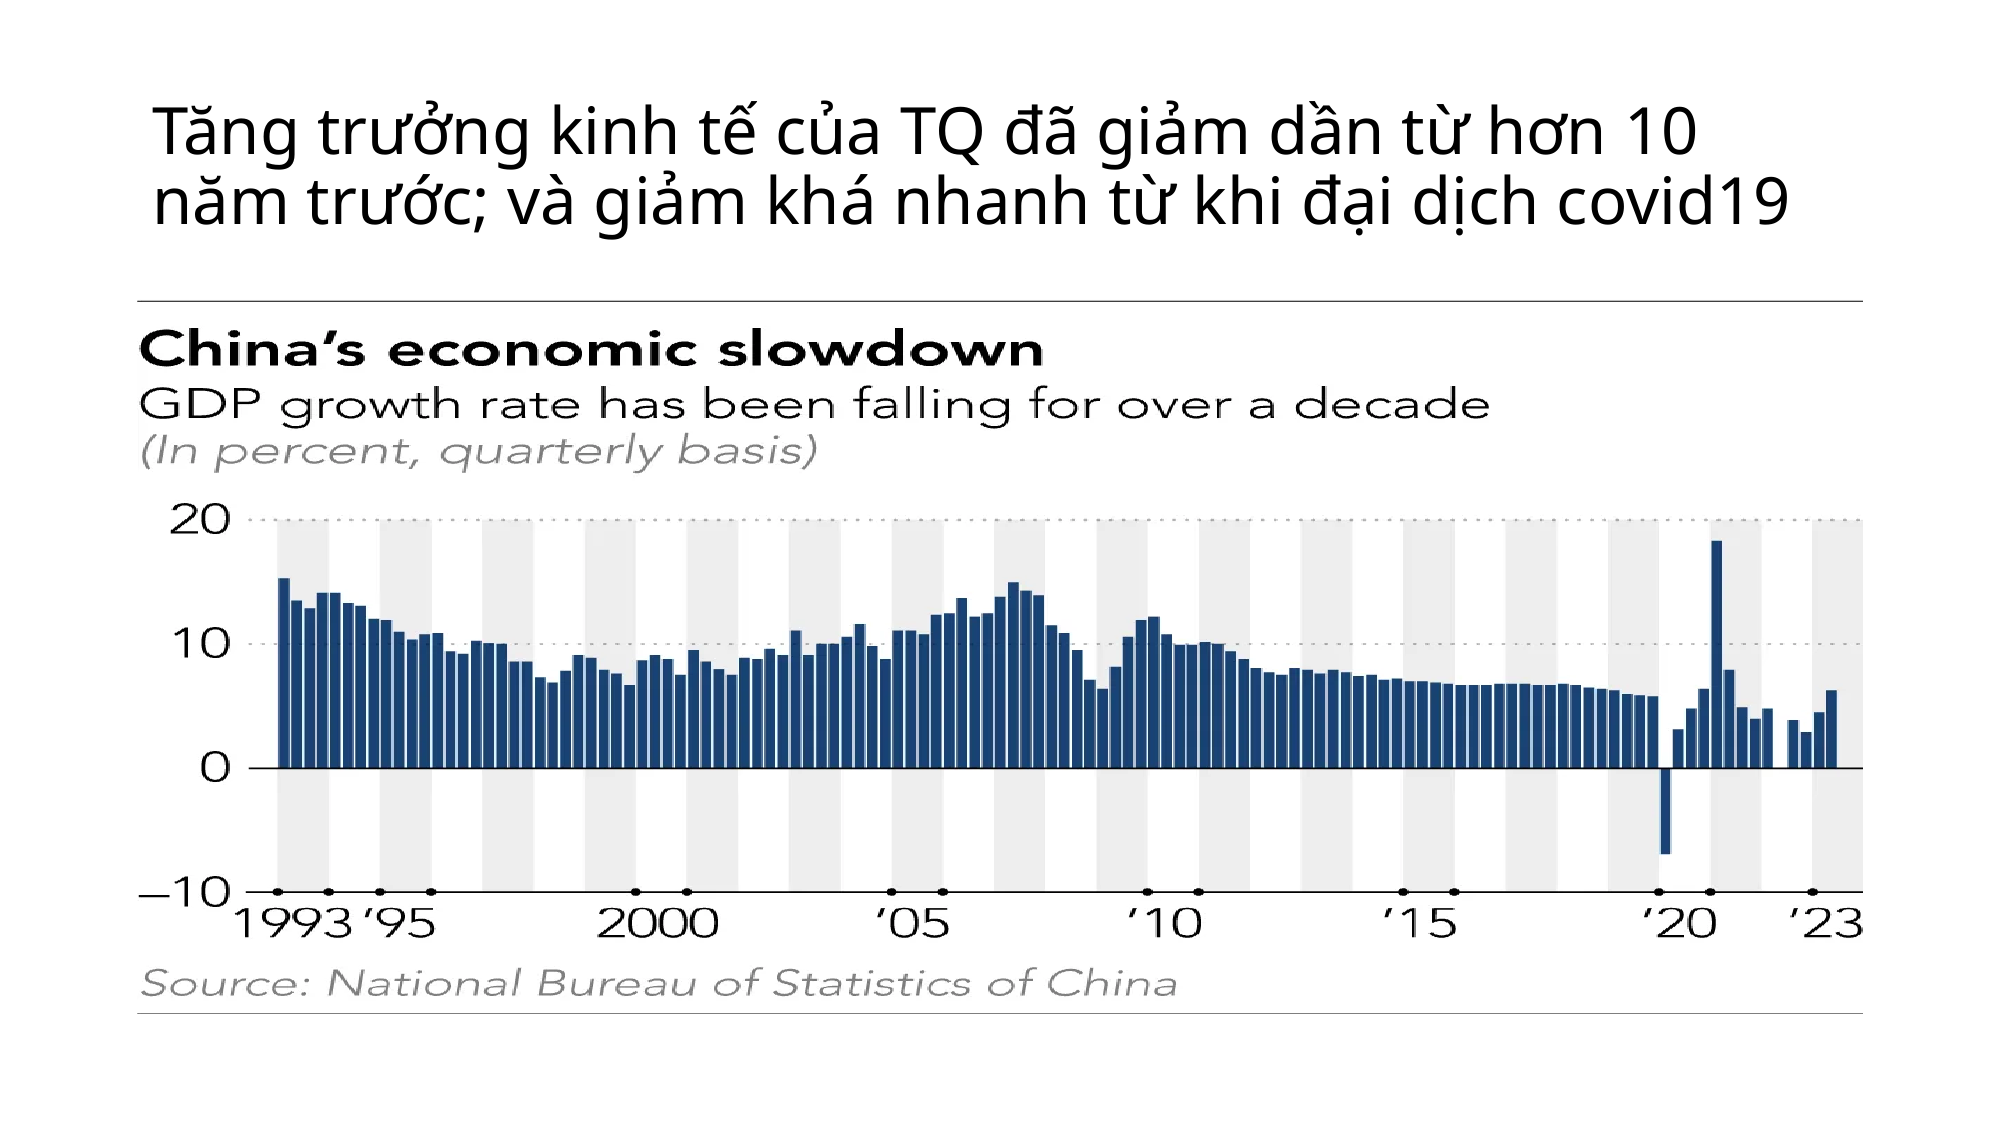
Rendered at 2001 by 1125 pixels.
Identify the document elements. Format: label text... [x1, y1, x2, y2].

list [137, 299, 1863, 1014]
title Tăng trưởng kinh tế của TQ đã giảm dần từ hơn 10 năm trước; và giảm khá nhanh từ khi đại dịch covid19 [137, 59, 1863, 278]
